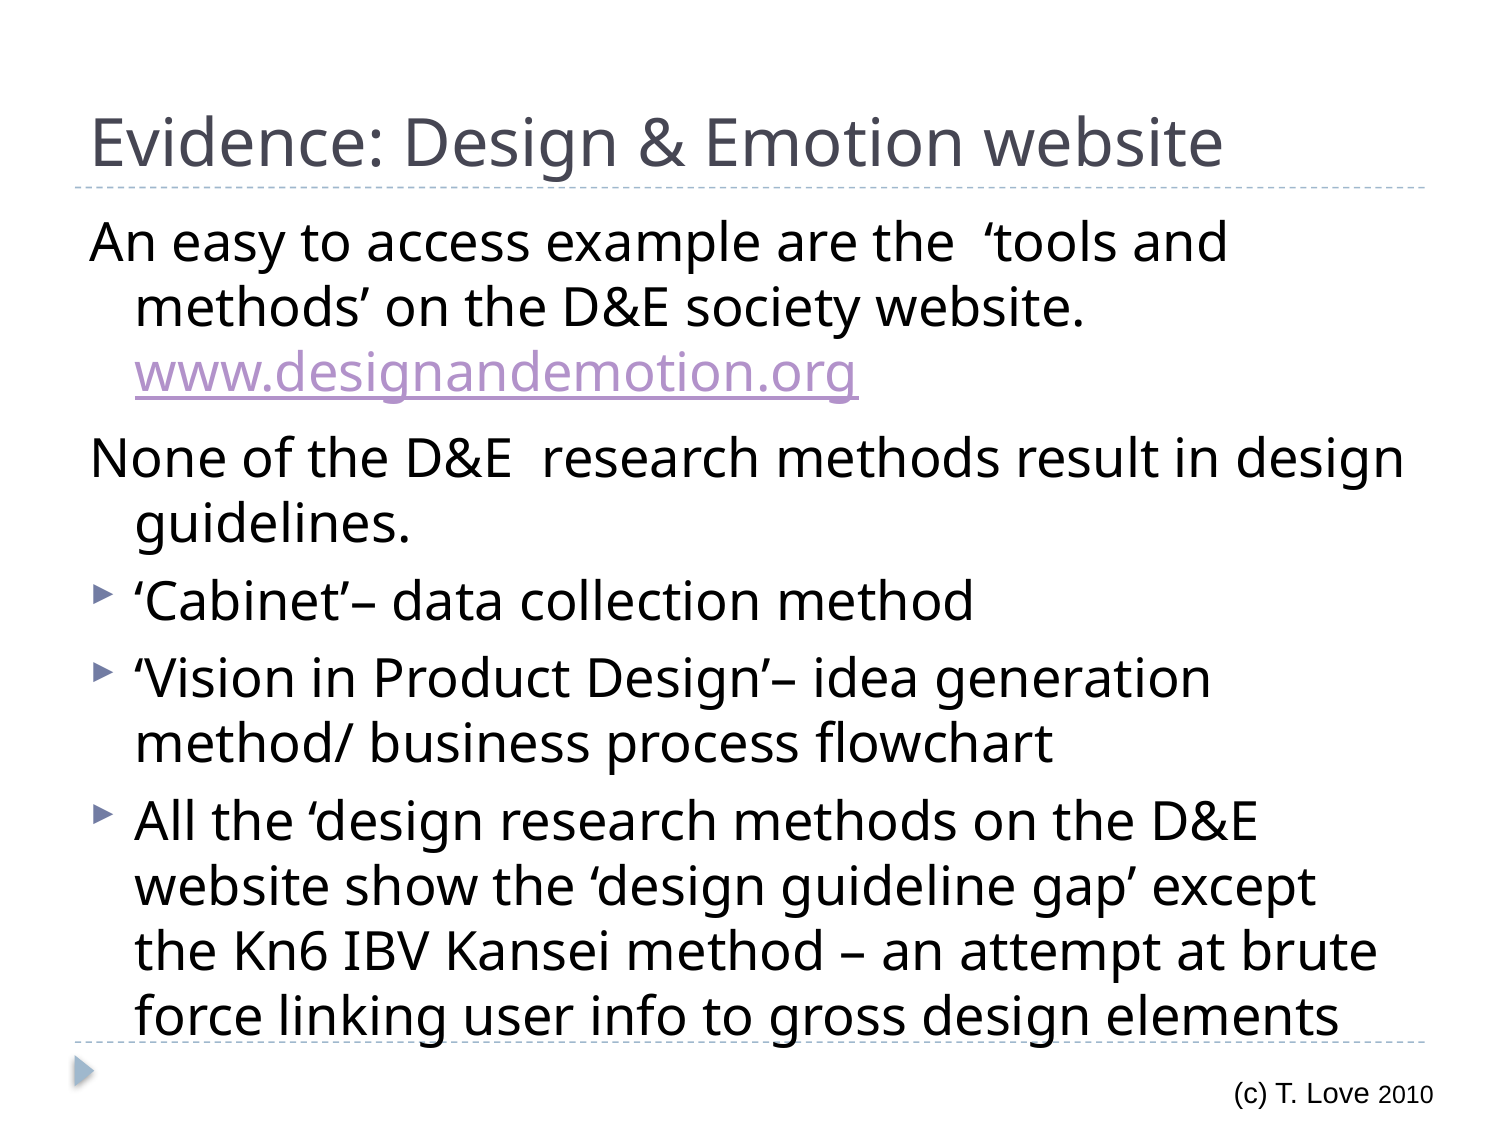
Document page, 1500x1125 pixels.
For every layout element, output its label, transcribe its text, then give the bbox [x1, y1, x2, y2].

title Evidence: Design & Emotion website [75, 24, 1425, 188]
list An easy to access example are the ‘tools and methods’ on the D&E society website. www.designandemotion.org None of the D&E research methods result in design guidelines. ‘Cabinet’– data collection method ‘Vision in Product Design’– idea generation method/ business process flowchart All the ‘design research methods on the D&E website show the ‘design guideline gap’ except the Kn6 IBV Kansei method – an attempt at brute force linking user info to gross design elements [75, 200, 1425, 1010]
